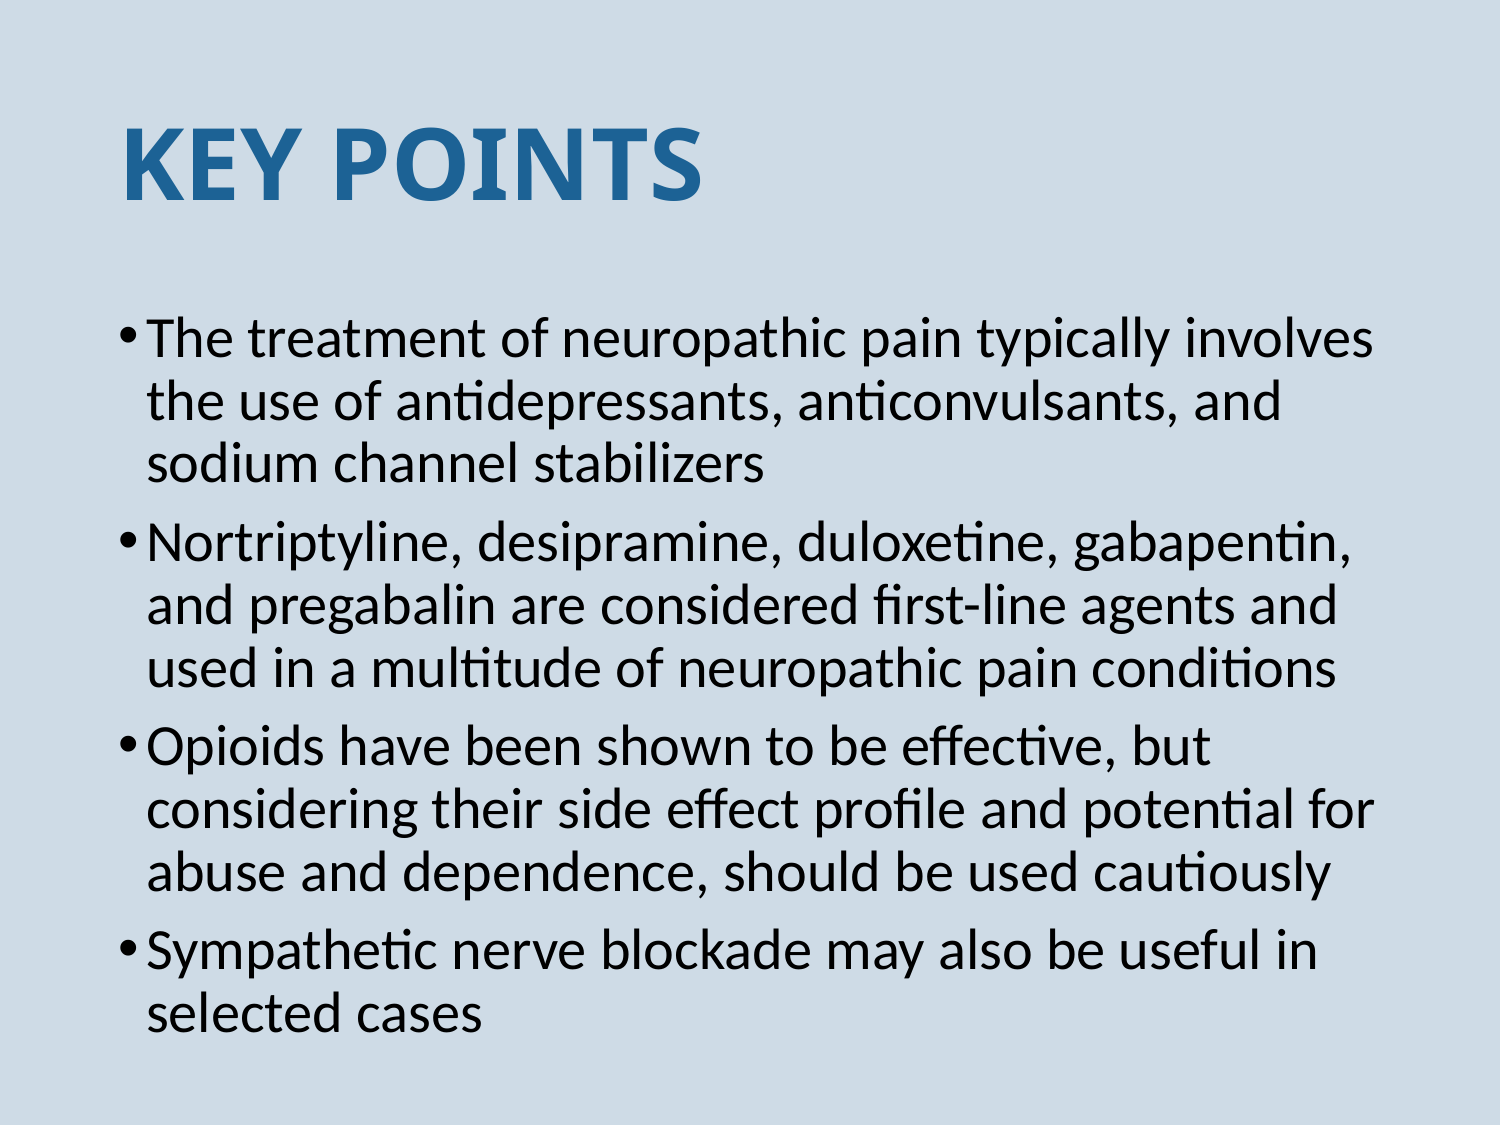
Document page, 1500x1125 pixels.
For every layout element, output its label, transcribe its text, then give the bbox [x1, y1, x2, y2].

title KEY POINTS [103, 59, 1397, 278]
list The treatment of neuropathic pain typically involves the use of antidepressants, anticonvulsants, and sodium channel stabilizers Nortriptyline, desipramine, duloxetine, gabapentin, and pregabalin are considered first-line agents and used in a multitude of neuropathic pain conditions Opioids have been shown to be effective, but considering their side effect profile and potential for abuse and dependence, should be used cautiously Sympathetic nerve blockade may also be useful in selected cases [103, 299, 1397, 1125]
